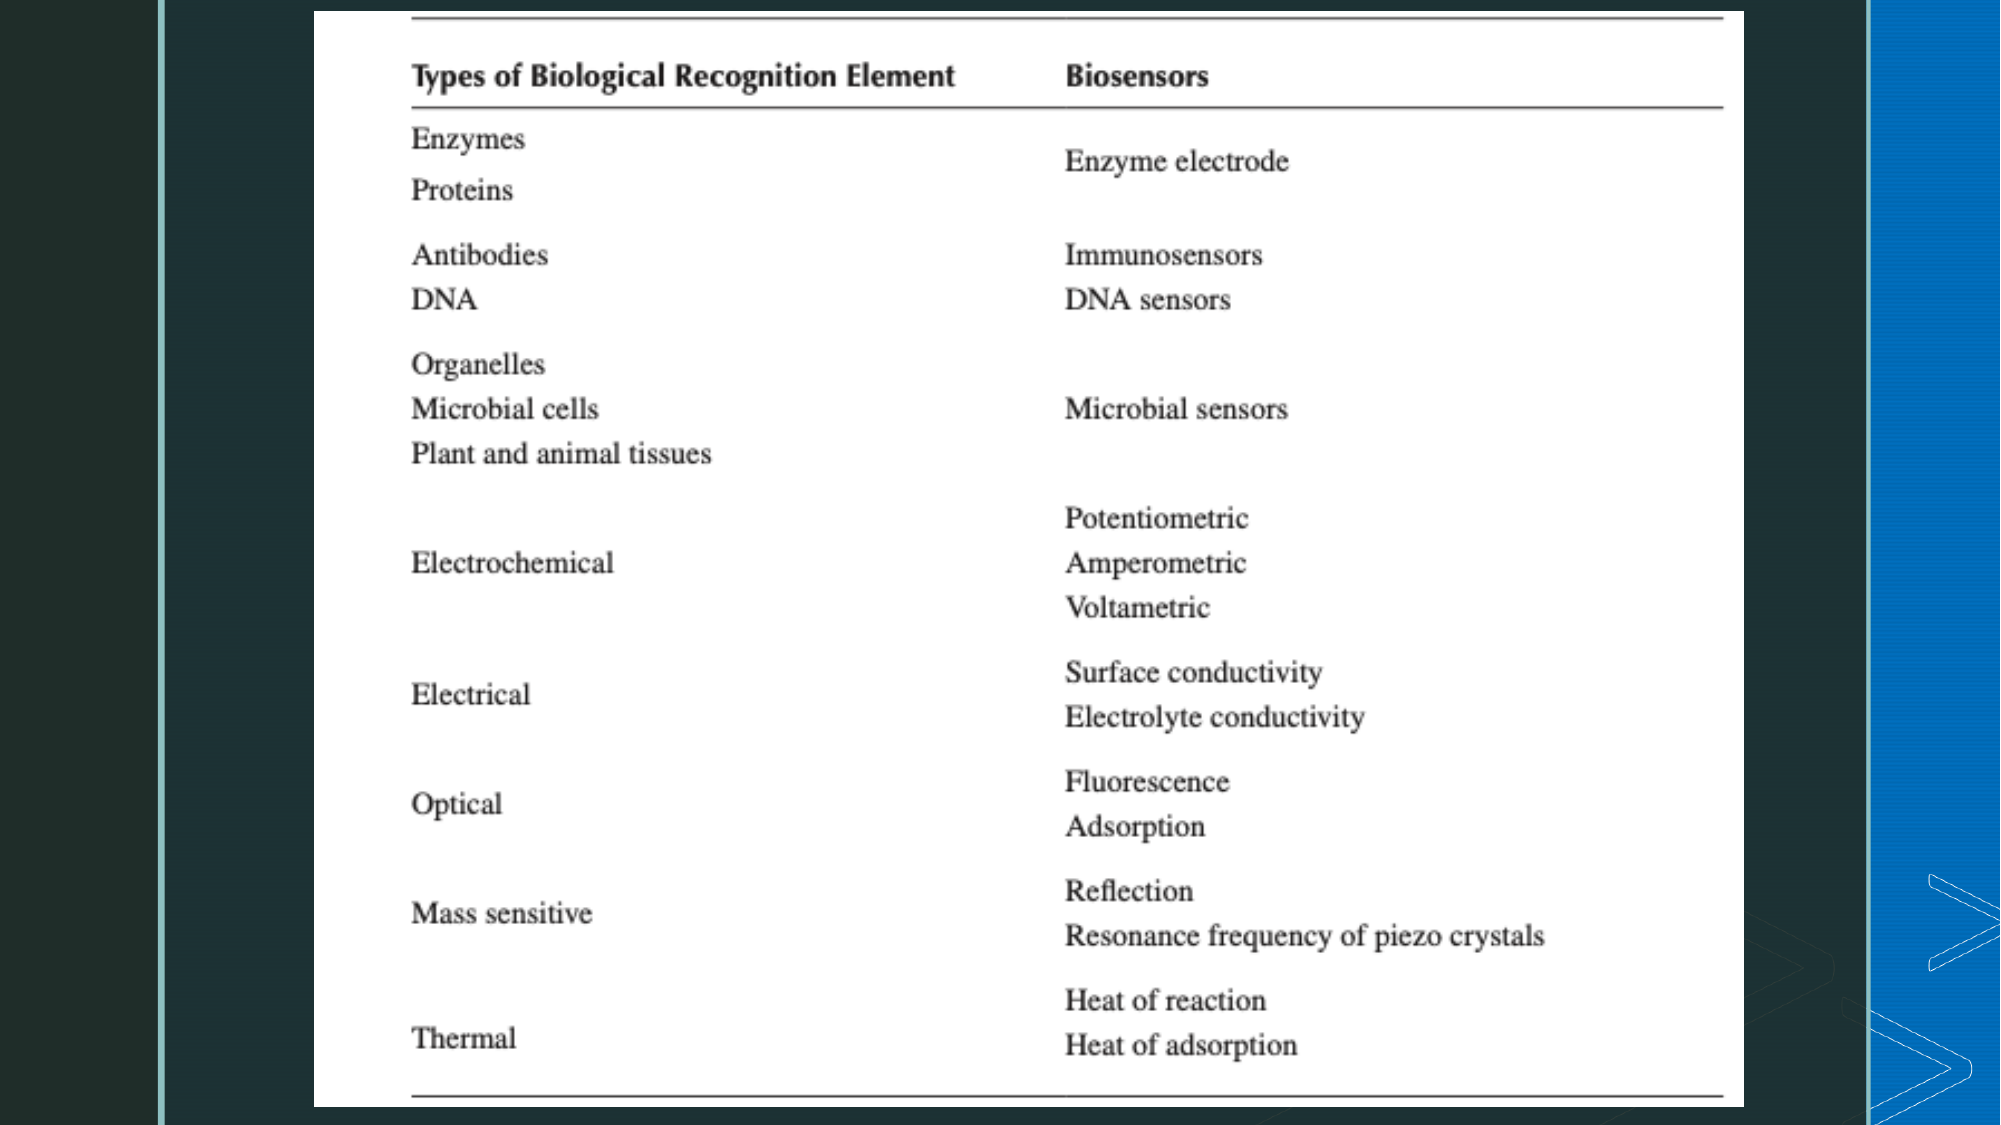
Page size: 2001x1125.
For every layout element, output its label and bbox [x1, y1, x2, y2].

picture [1871, 0, 2000, 1125]
list [313, 11, 1744, 1108]
